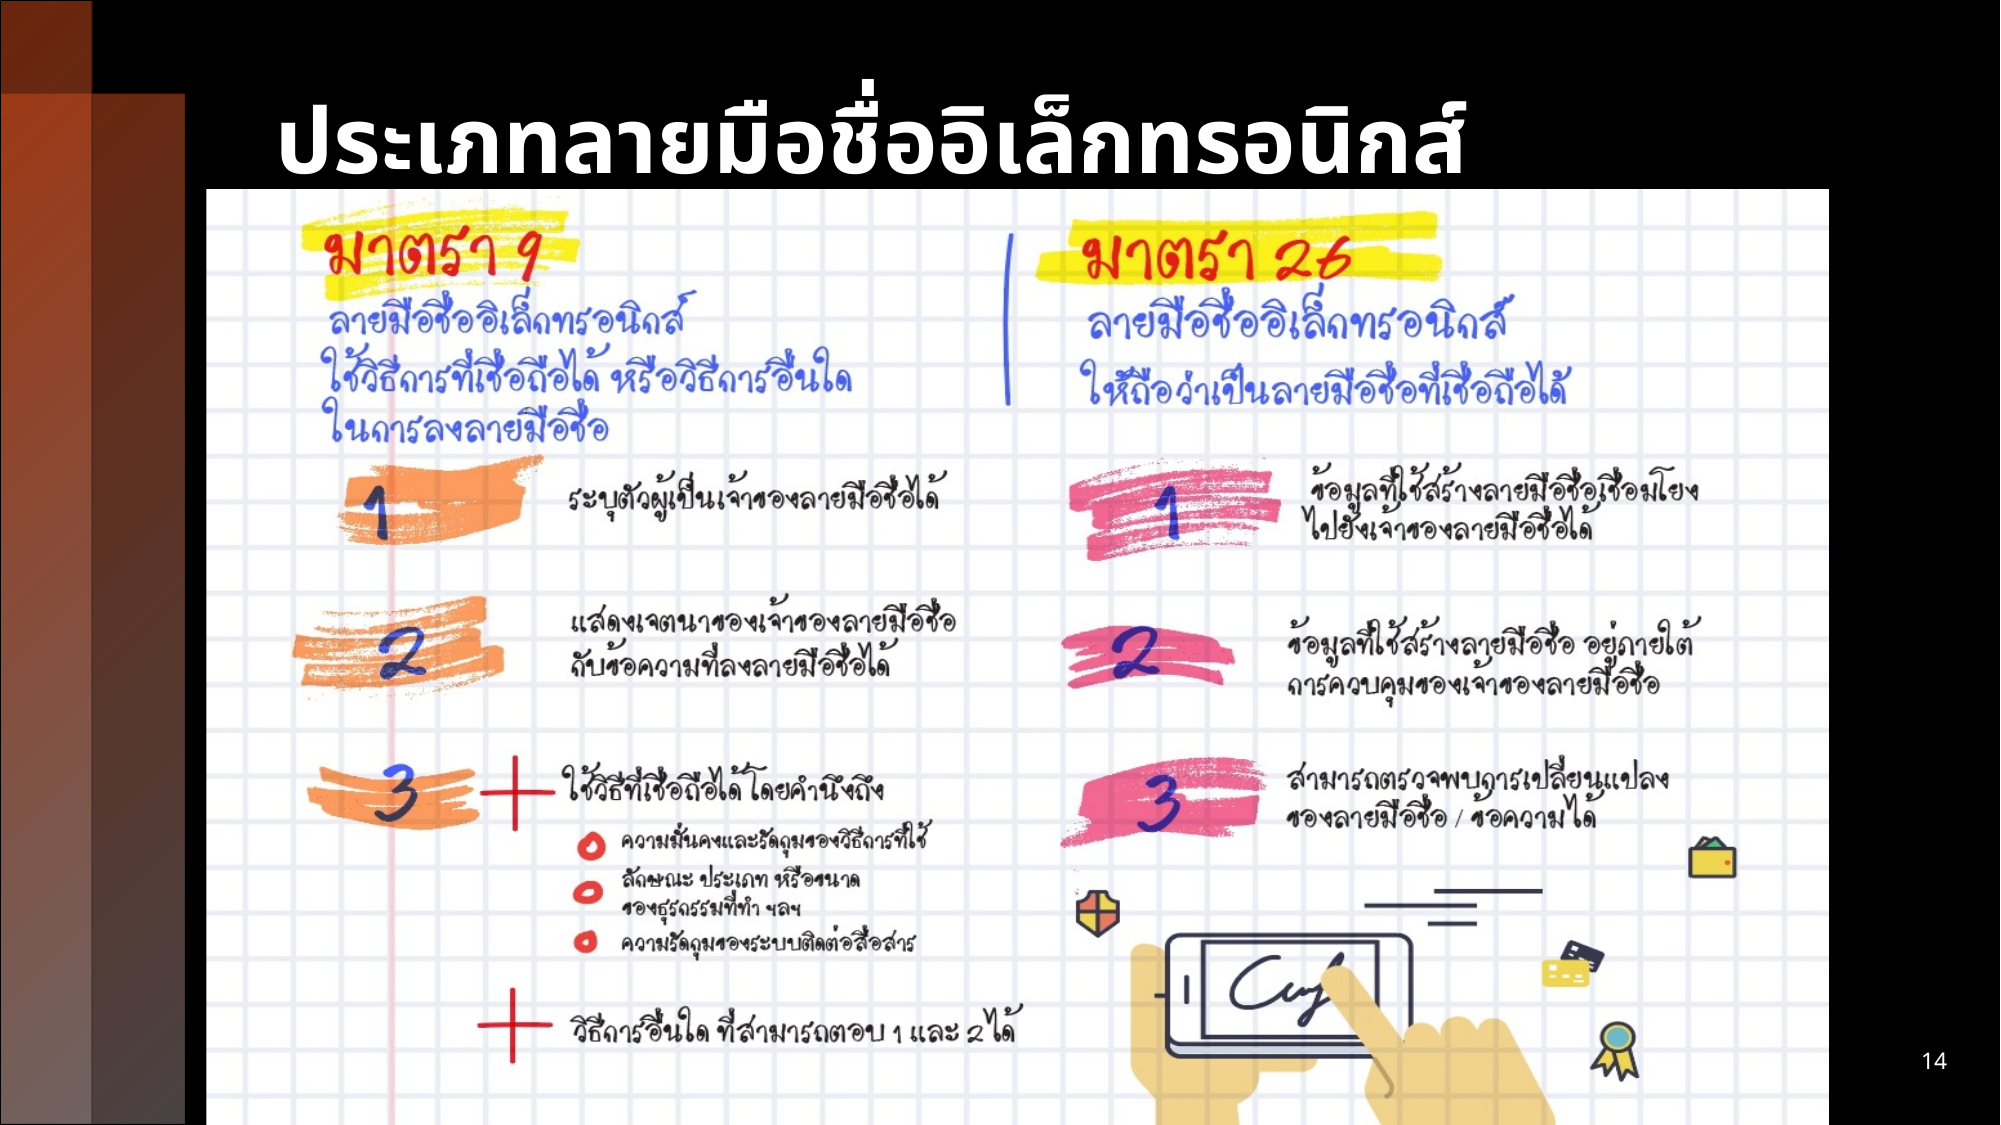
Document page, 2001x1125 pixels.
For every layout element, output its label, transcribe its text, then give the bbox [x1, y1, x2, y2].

slide_number 14 [1830, 1032, 1963, 1093]
title ประเภทลายมือชื่ออิเล็กทรอนิกส์ [260, 74, 1817, 189]
picture [206, 189, 1830, 1125]
